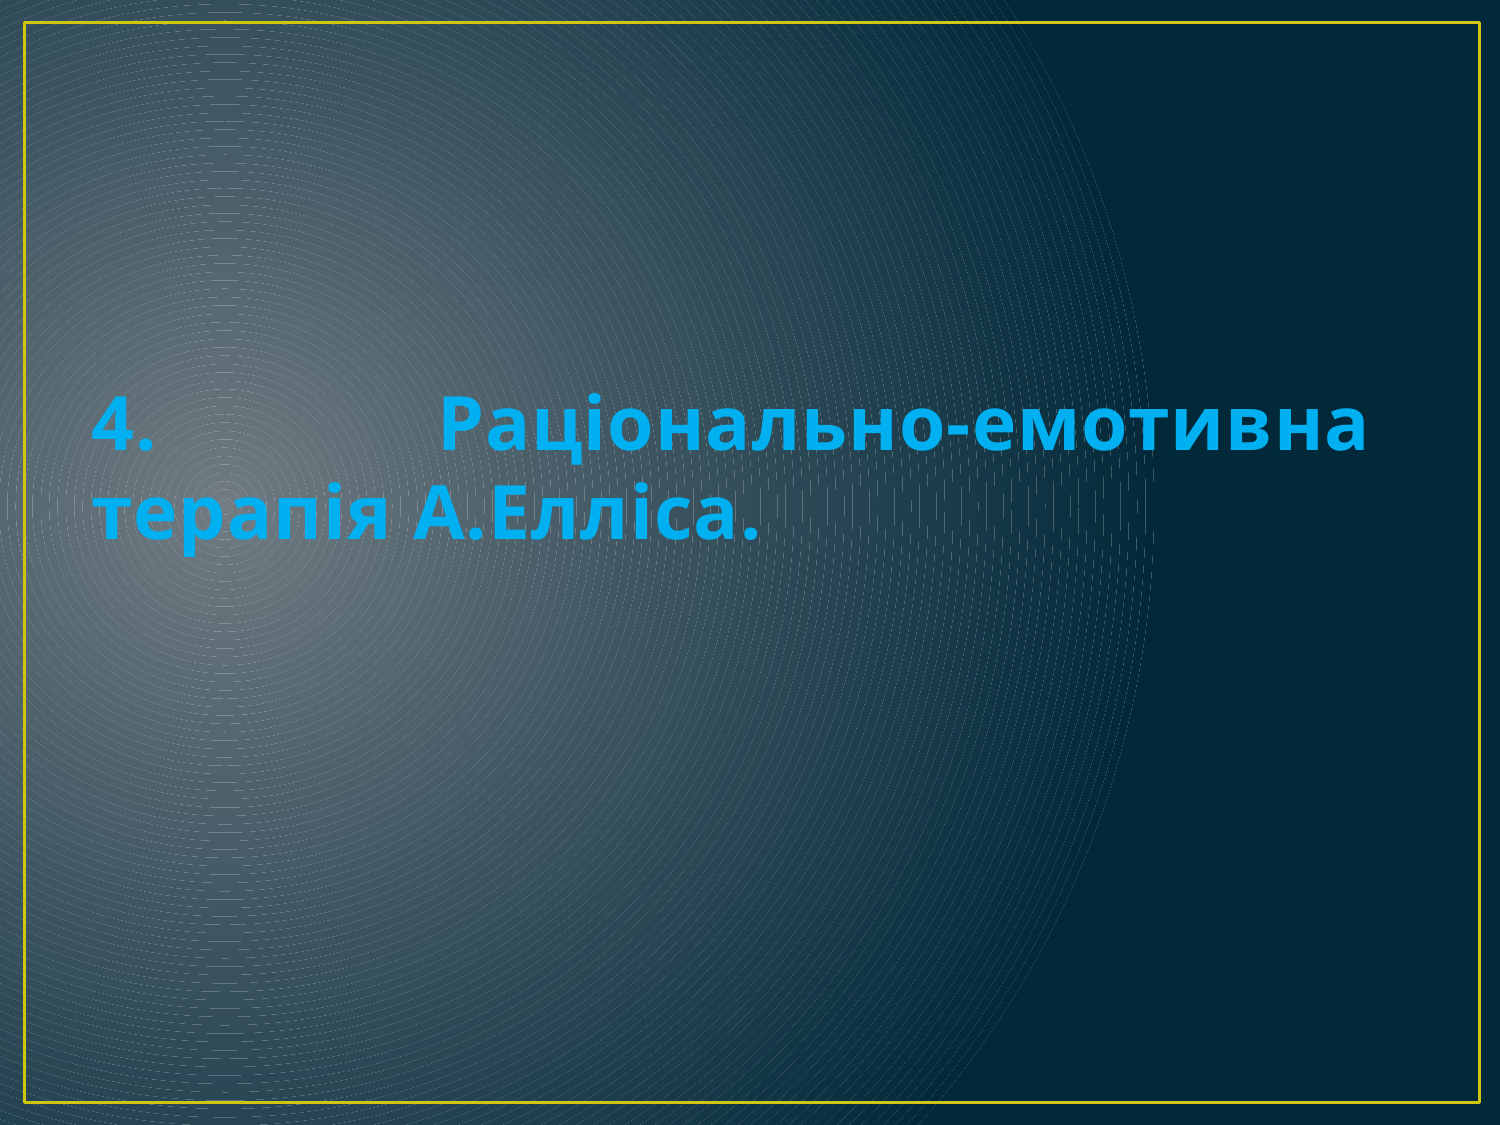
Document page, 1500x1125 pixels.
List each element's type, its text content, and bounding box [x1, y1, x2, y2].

title 4. Раціонально-емотивна терапія А.Елліса. [76, 231, 1388, 563]
